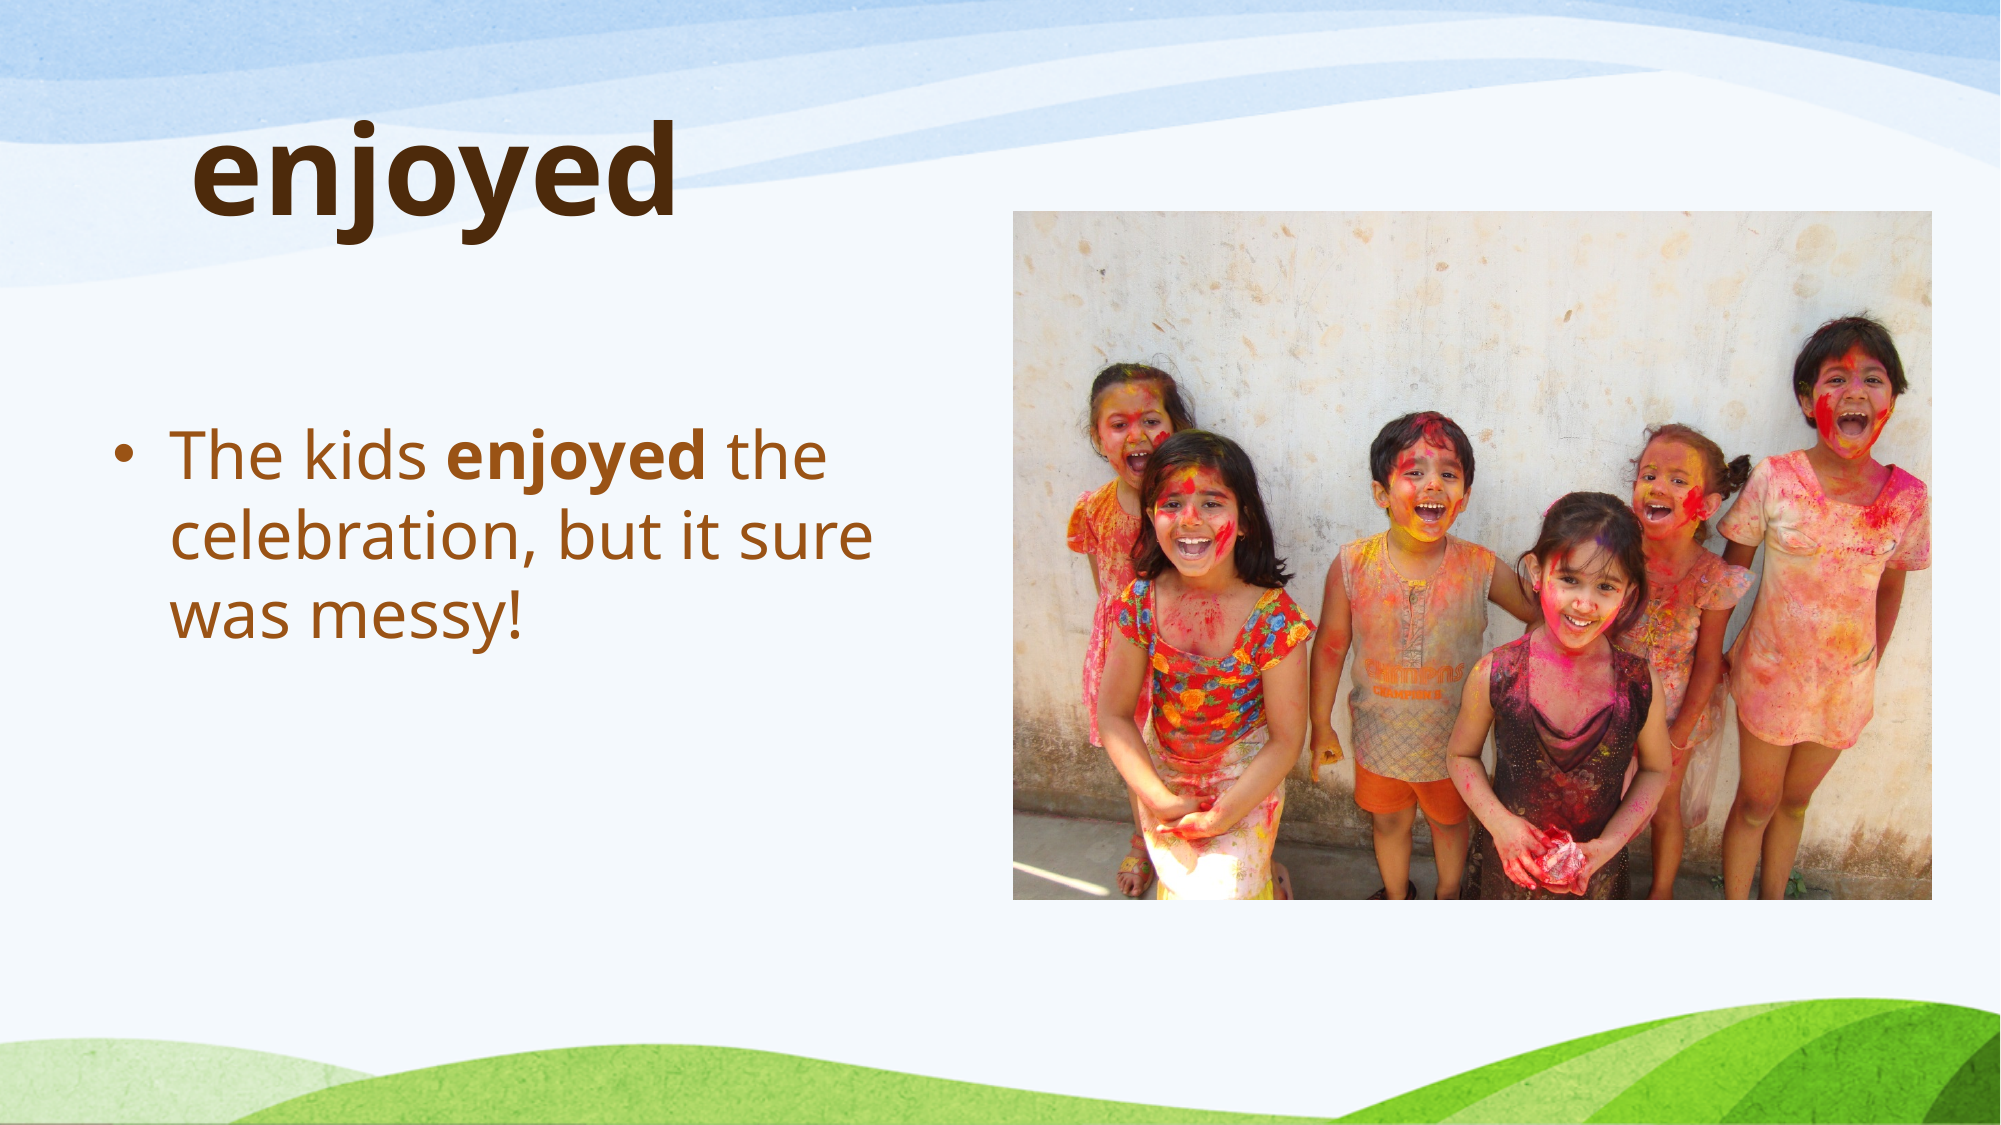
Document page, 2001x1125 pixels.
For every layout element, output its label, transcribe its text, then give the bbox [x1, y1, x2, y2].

list The kids enjoyed the celebration, but it sure was messy! [97, 287, 1014, 982]
picture [0, 0, 2001, 1125]
title enjoyed [174, 50, 1825, 250]
